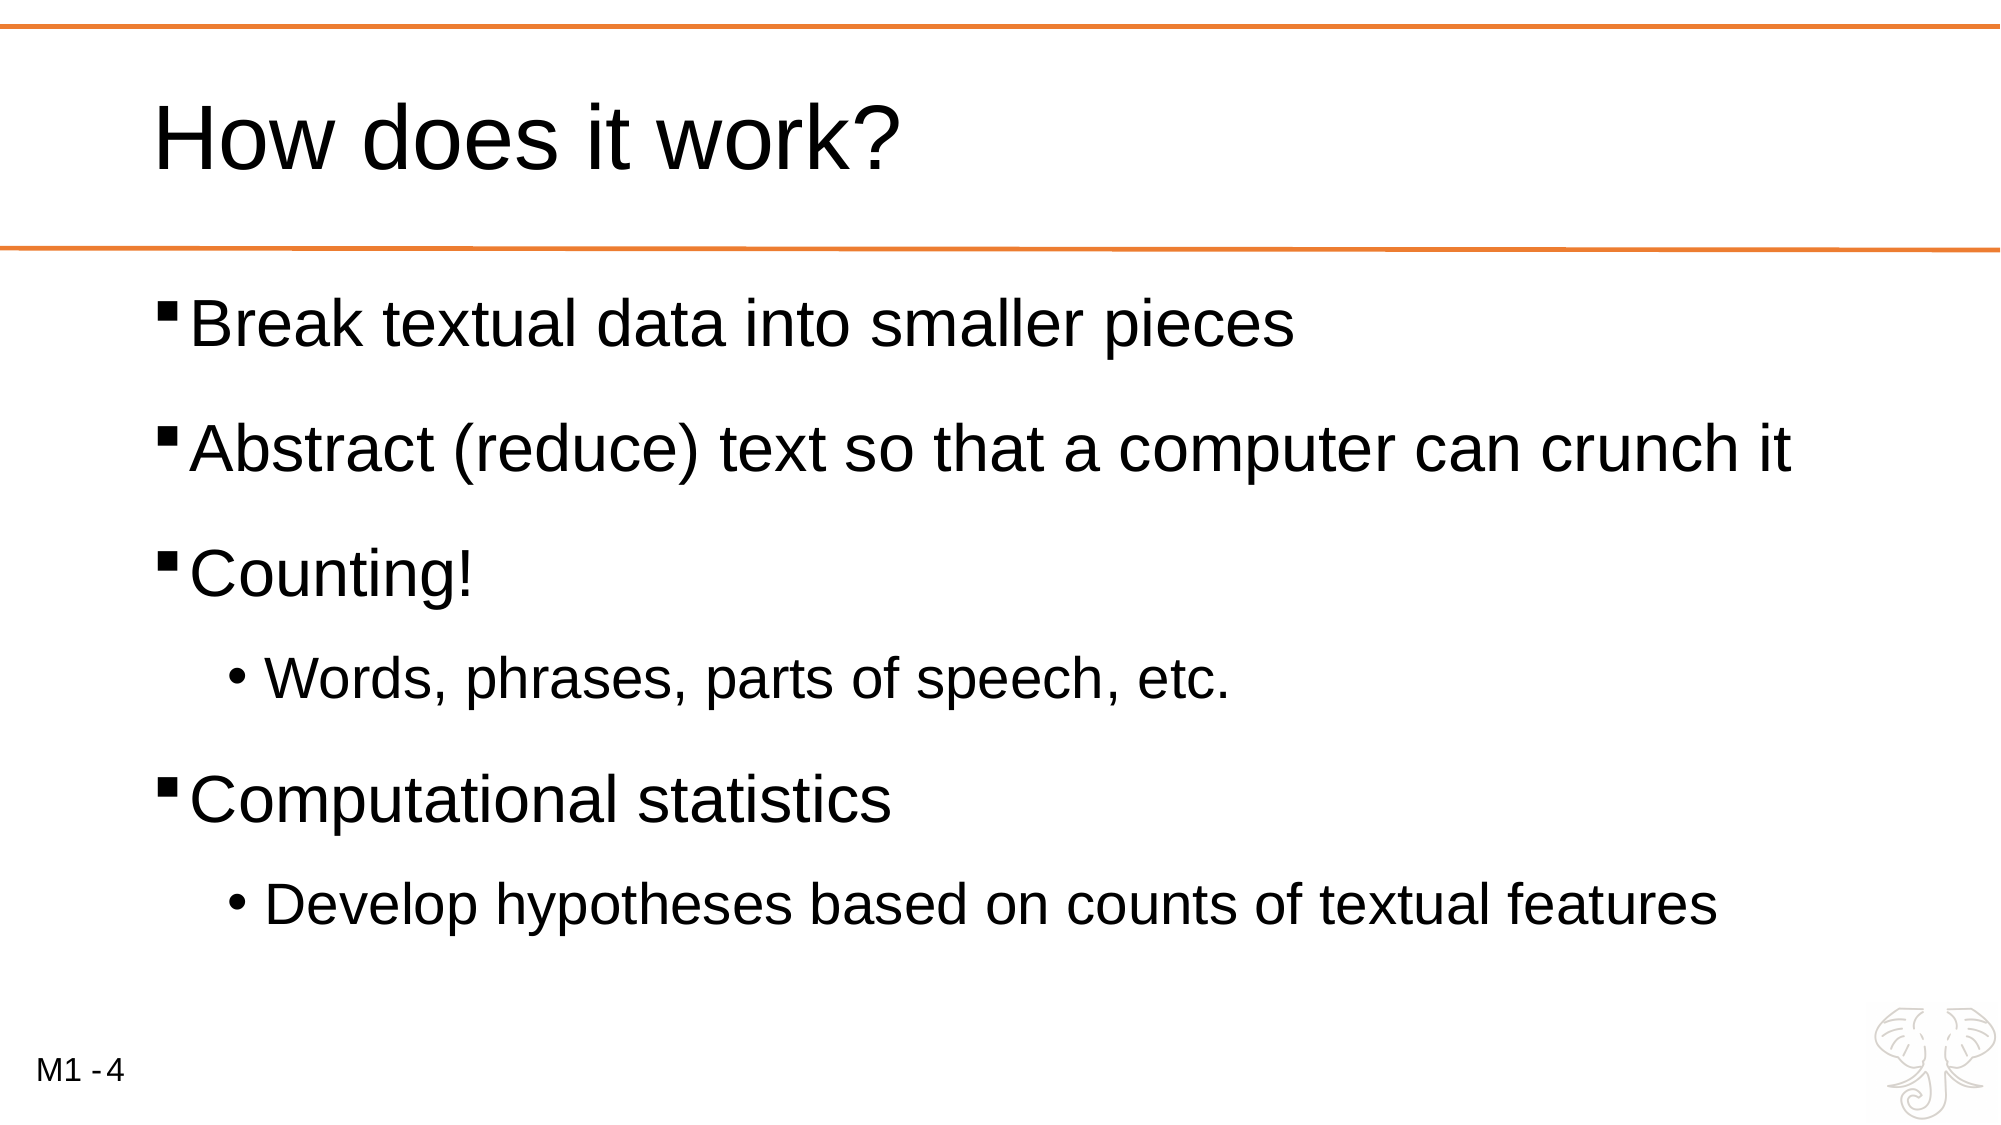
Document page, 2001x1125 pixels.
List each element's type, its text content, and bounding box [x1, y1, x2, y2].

list Break textual data into smaller pieces Abstract (reduce) text so that a computer can crunch it Counting! Words, phrases, parts of speech, etc. Computational statistics Develop hypotheses based on counts of textual features [137, 249, 1863, 1063]
picture [1866, 1002, 1998, 1123]
slide_number 4 [91, 1037, 428, 1100]
title How does it work? [137, 30, 1863, 249]
